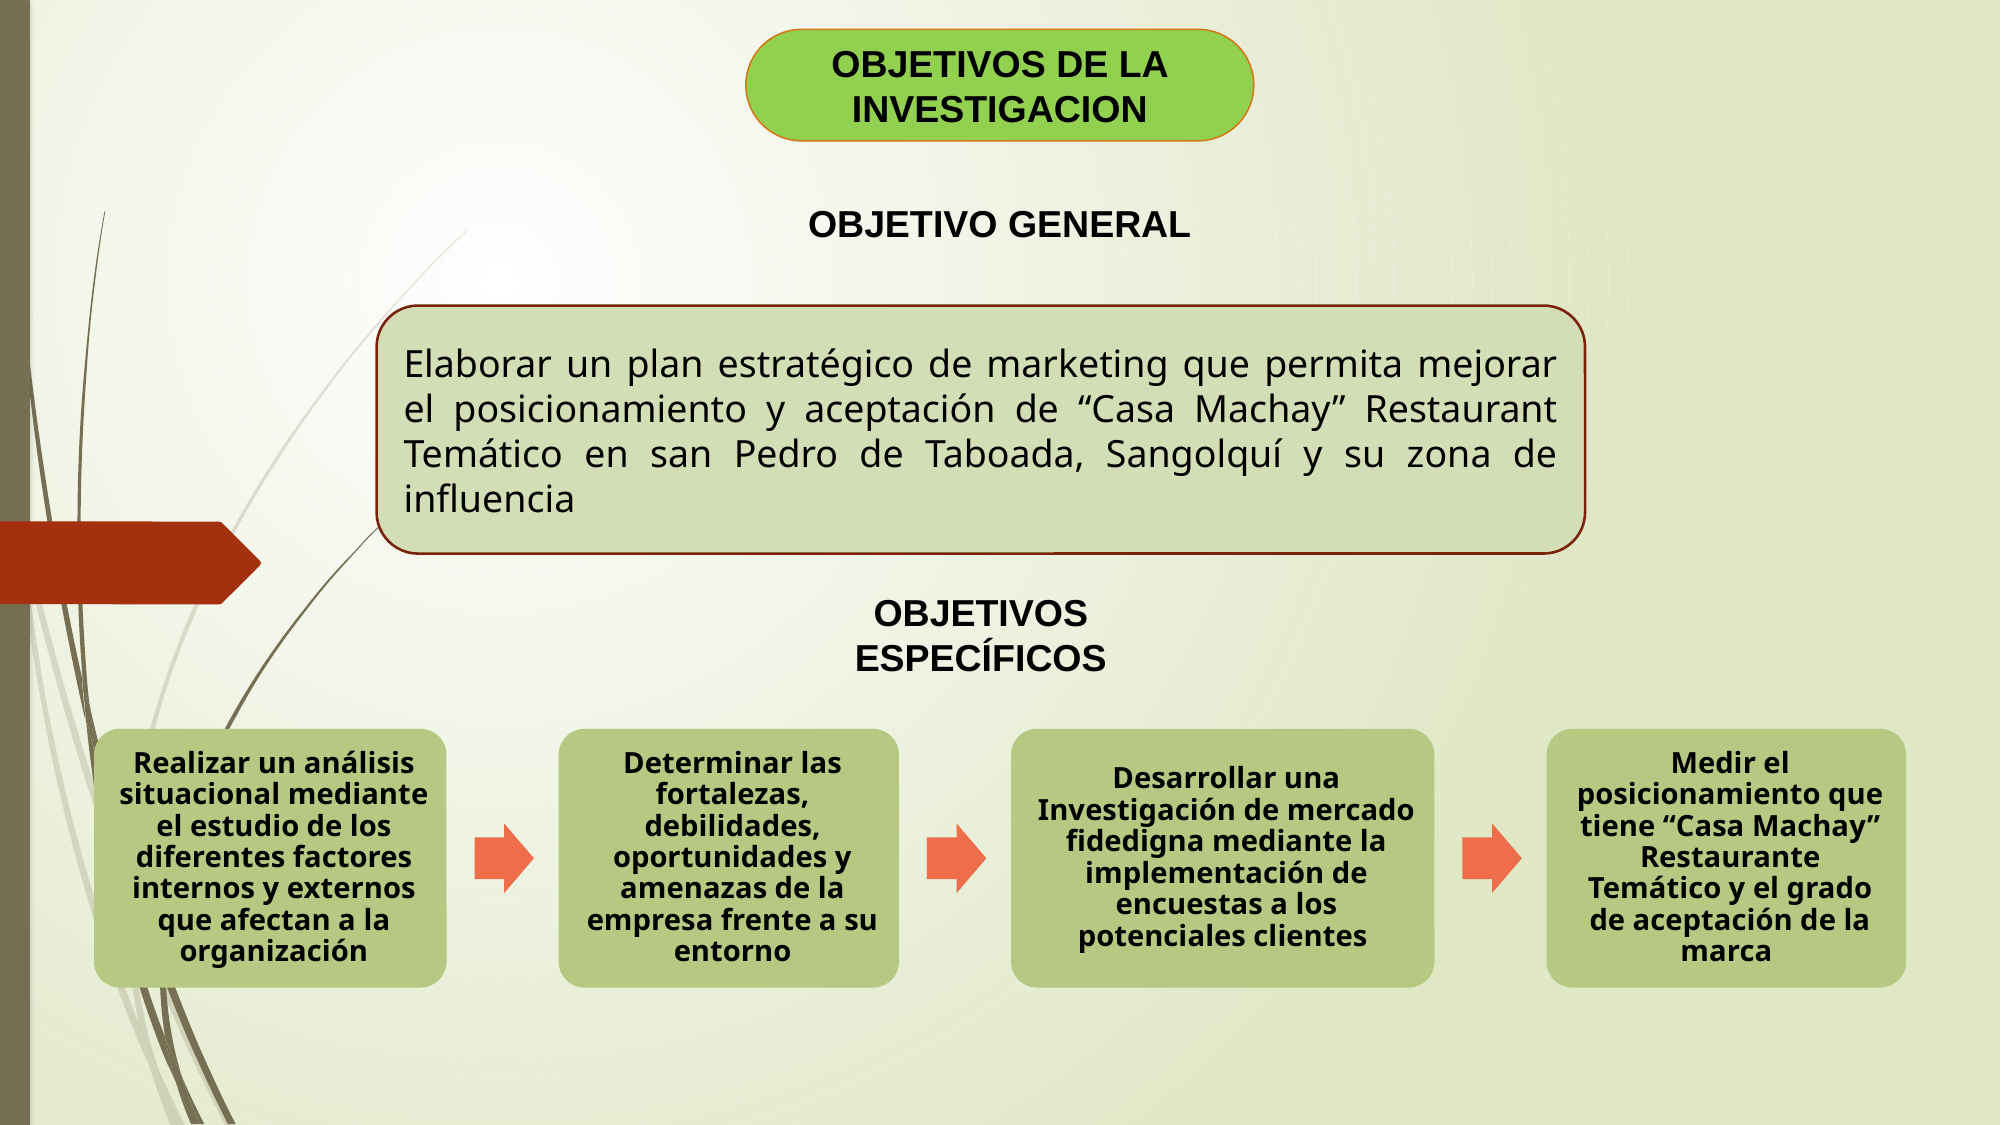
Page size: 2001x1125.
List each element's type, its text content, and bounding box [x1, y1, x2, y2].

text_box OBJETIVOS DE LA INVESTIGACION [745, 28, 1255, 142]
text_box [92, 672, 1908, 1045]
text_box OBJETIVOS ESPECÍFICOS [800, 581, 1162, 670]
text_box OBJETIVO GENERAL [773, 192, 1227, 253]
text_box Elaborar un plan estratégico de marketing que permita mejorar el posicionamiento y aceptación de “Casa Machay” Restaurant Temático en san Pedro de Taboada, Sangolquí y su zona de influencia [375, 304, 1587, 555]
